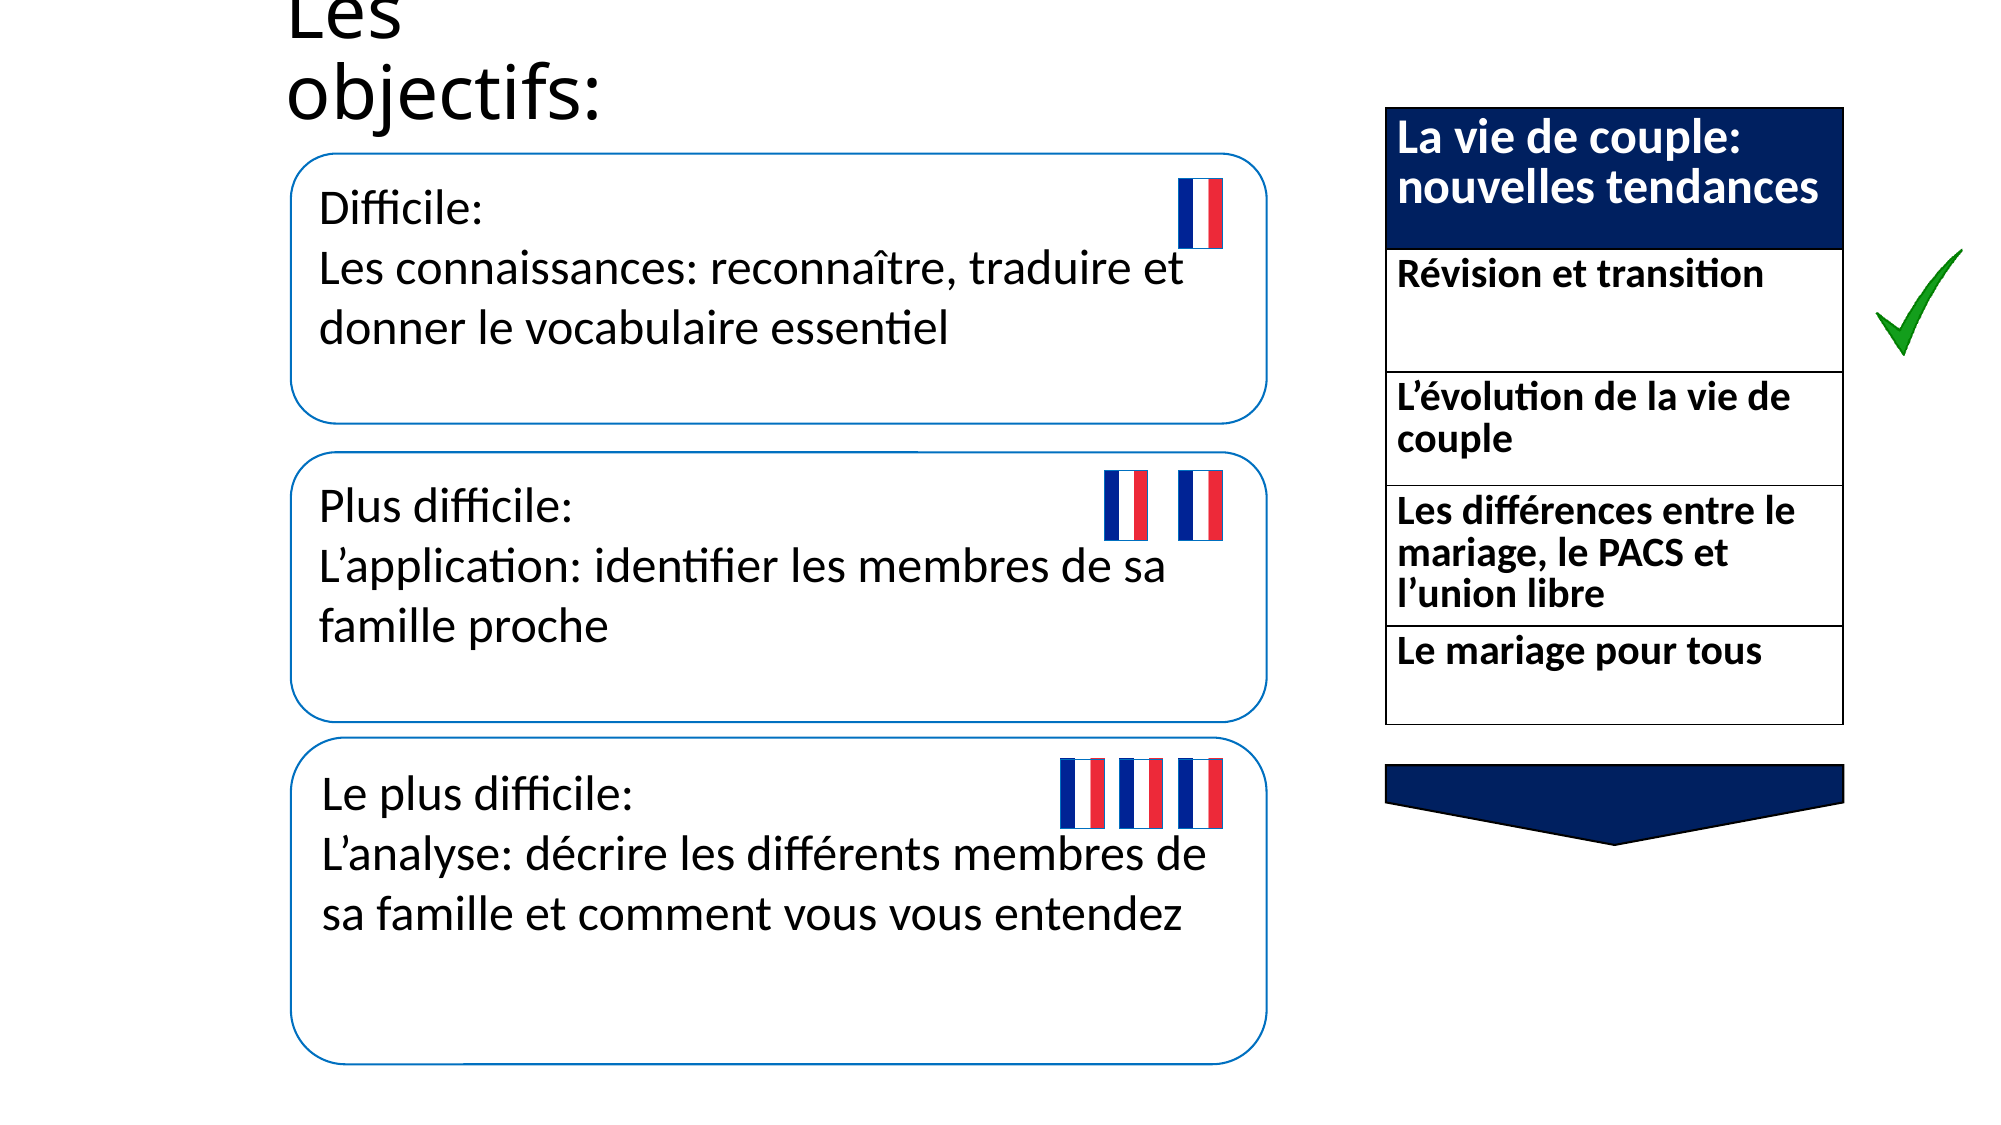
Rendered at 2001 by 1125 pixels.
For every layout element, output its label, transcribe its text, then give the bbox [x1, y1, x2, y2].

table_cell L’évolution de la vie de couple [1387, 373, 1842, 485]
table_cell Révision et transition [1387, 250, 1842, 371]
table_cell Le mariage pour tous [1387, 627, 1842, 724]
picture [1178, 178, 1223, 249]
picture [1178, 758, 1223, 829]
picture [1104, 470, 1148, 541]
table_cell Les différences entre le mariage, le PACS et l’union libre [1387, 486, 1842, 625]
picture [1118, 758, 1163, 829]
text_box Difficile: Les connaissances: reconnaître, traduire et donner le vocabulaire essentiel [289, 152, 1268, 425]
text_box [1384, 764, 1845, 847]
text_box Le plus difficile: L’analyse: décrire les différents membres de sa famille et comment vous vous entendez [289, 736, 1268, 1066]
picture [1178, 470, 1223, 541]
text_box Plus difficile: L’application: identifier les membres de sa famille proche [289, 451, 1268, 724]
table_header La vie de couple: nouvelles tendances [1387, 109, 1842, 248]
title Les objectifs: [270, 0, 752, 164]
picture [1060, 758, 1105, 829]
picture [1875, 248, 1963, 356]
